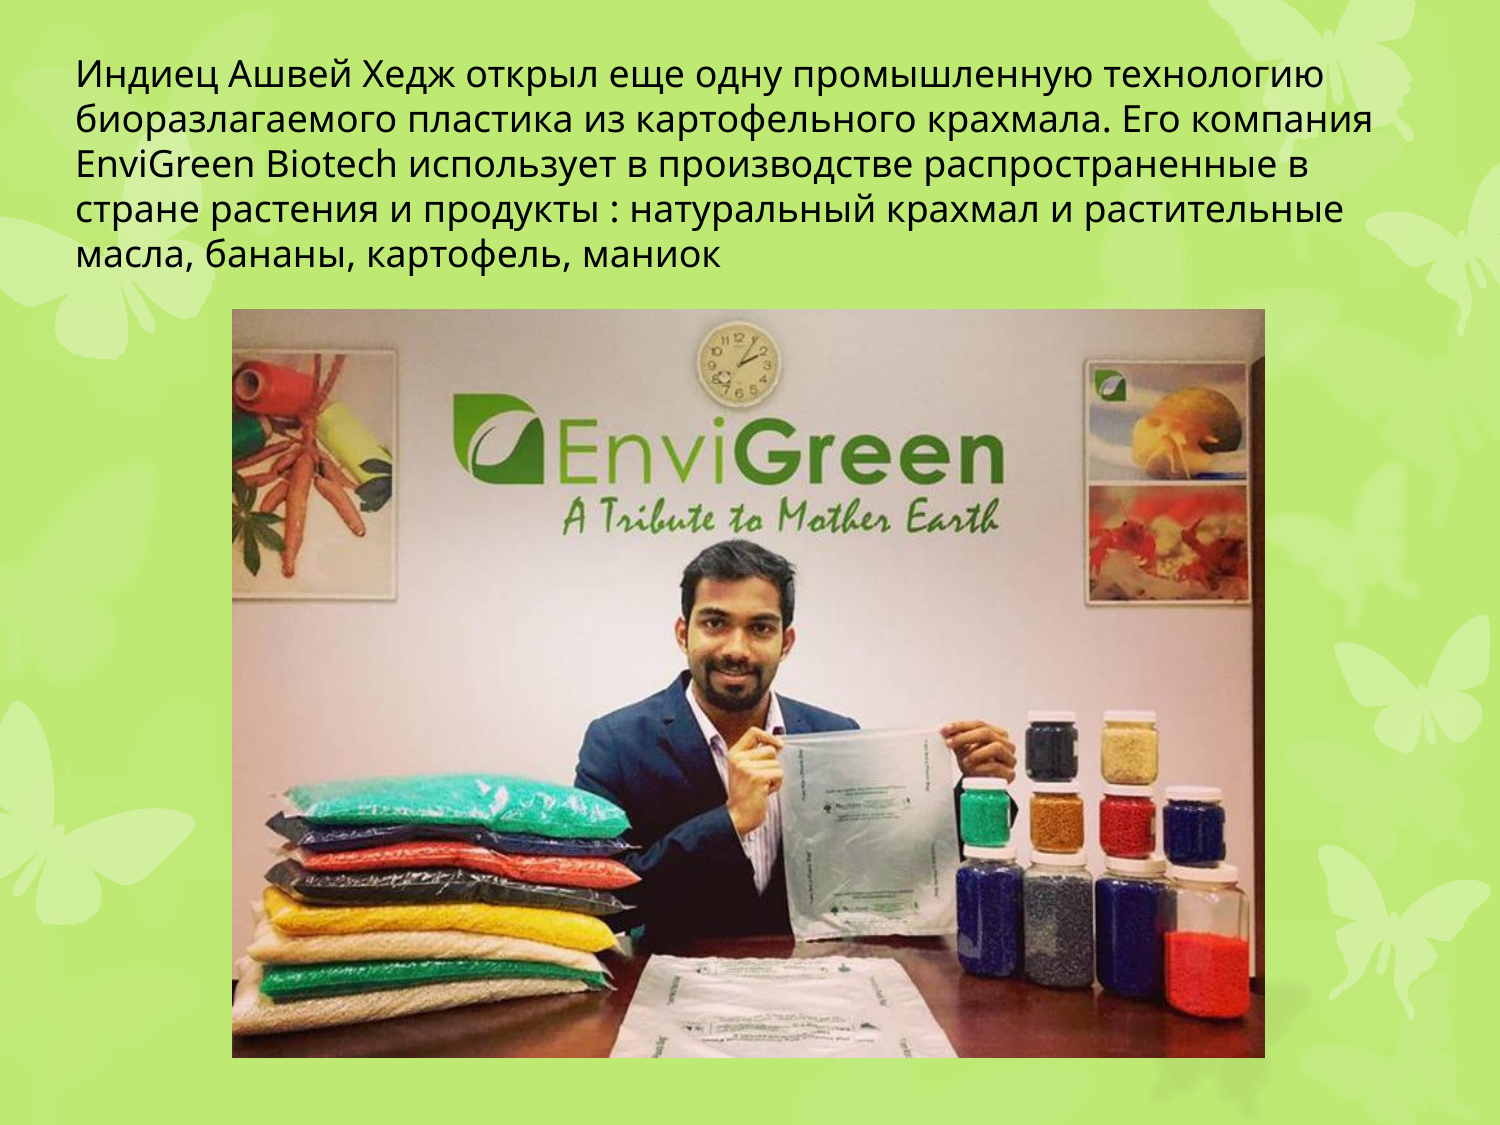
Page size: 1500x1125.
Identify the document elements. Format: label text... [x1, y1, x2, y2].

text_box Индиец Ашвей Хедж открыл еще одну промышленную технологию биоразлагаемого пластика из картофельного крахмала. Его компания EnviGreen Biotech использует в производстве распространенные в стране растения и продукты : натуральный крахмал и растительные масла, бананы, картофель, маниок [60, 42, 1437, 283]
picture [232, 308, 1265, 1058]
